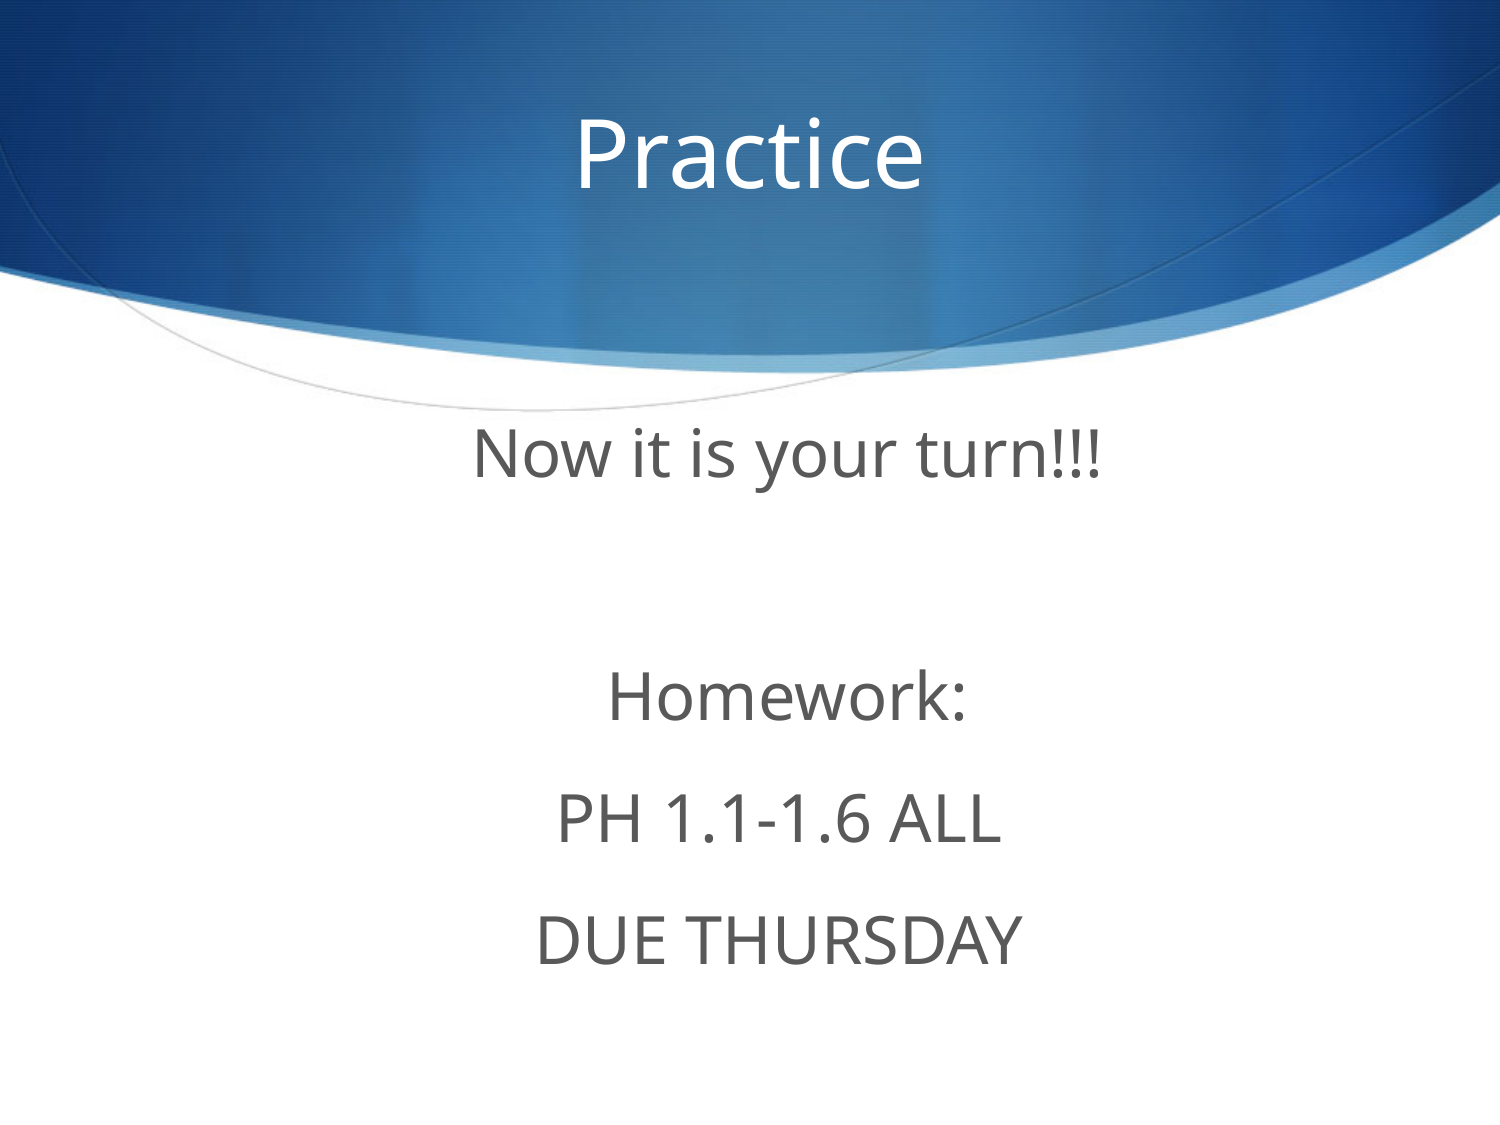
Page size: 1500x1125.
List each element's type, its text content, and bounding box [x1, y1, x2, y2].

picture [0, 0, 1500, 1125]
list Now it is your turn!!! Homework: PH 1.1-1.6 ALL DUE THURSDAY [75, 402, 1500, 1104]
title Practice [75, 56, 1425, 245]
